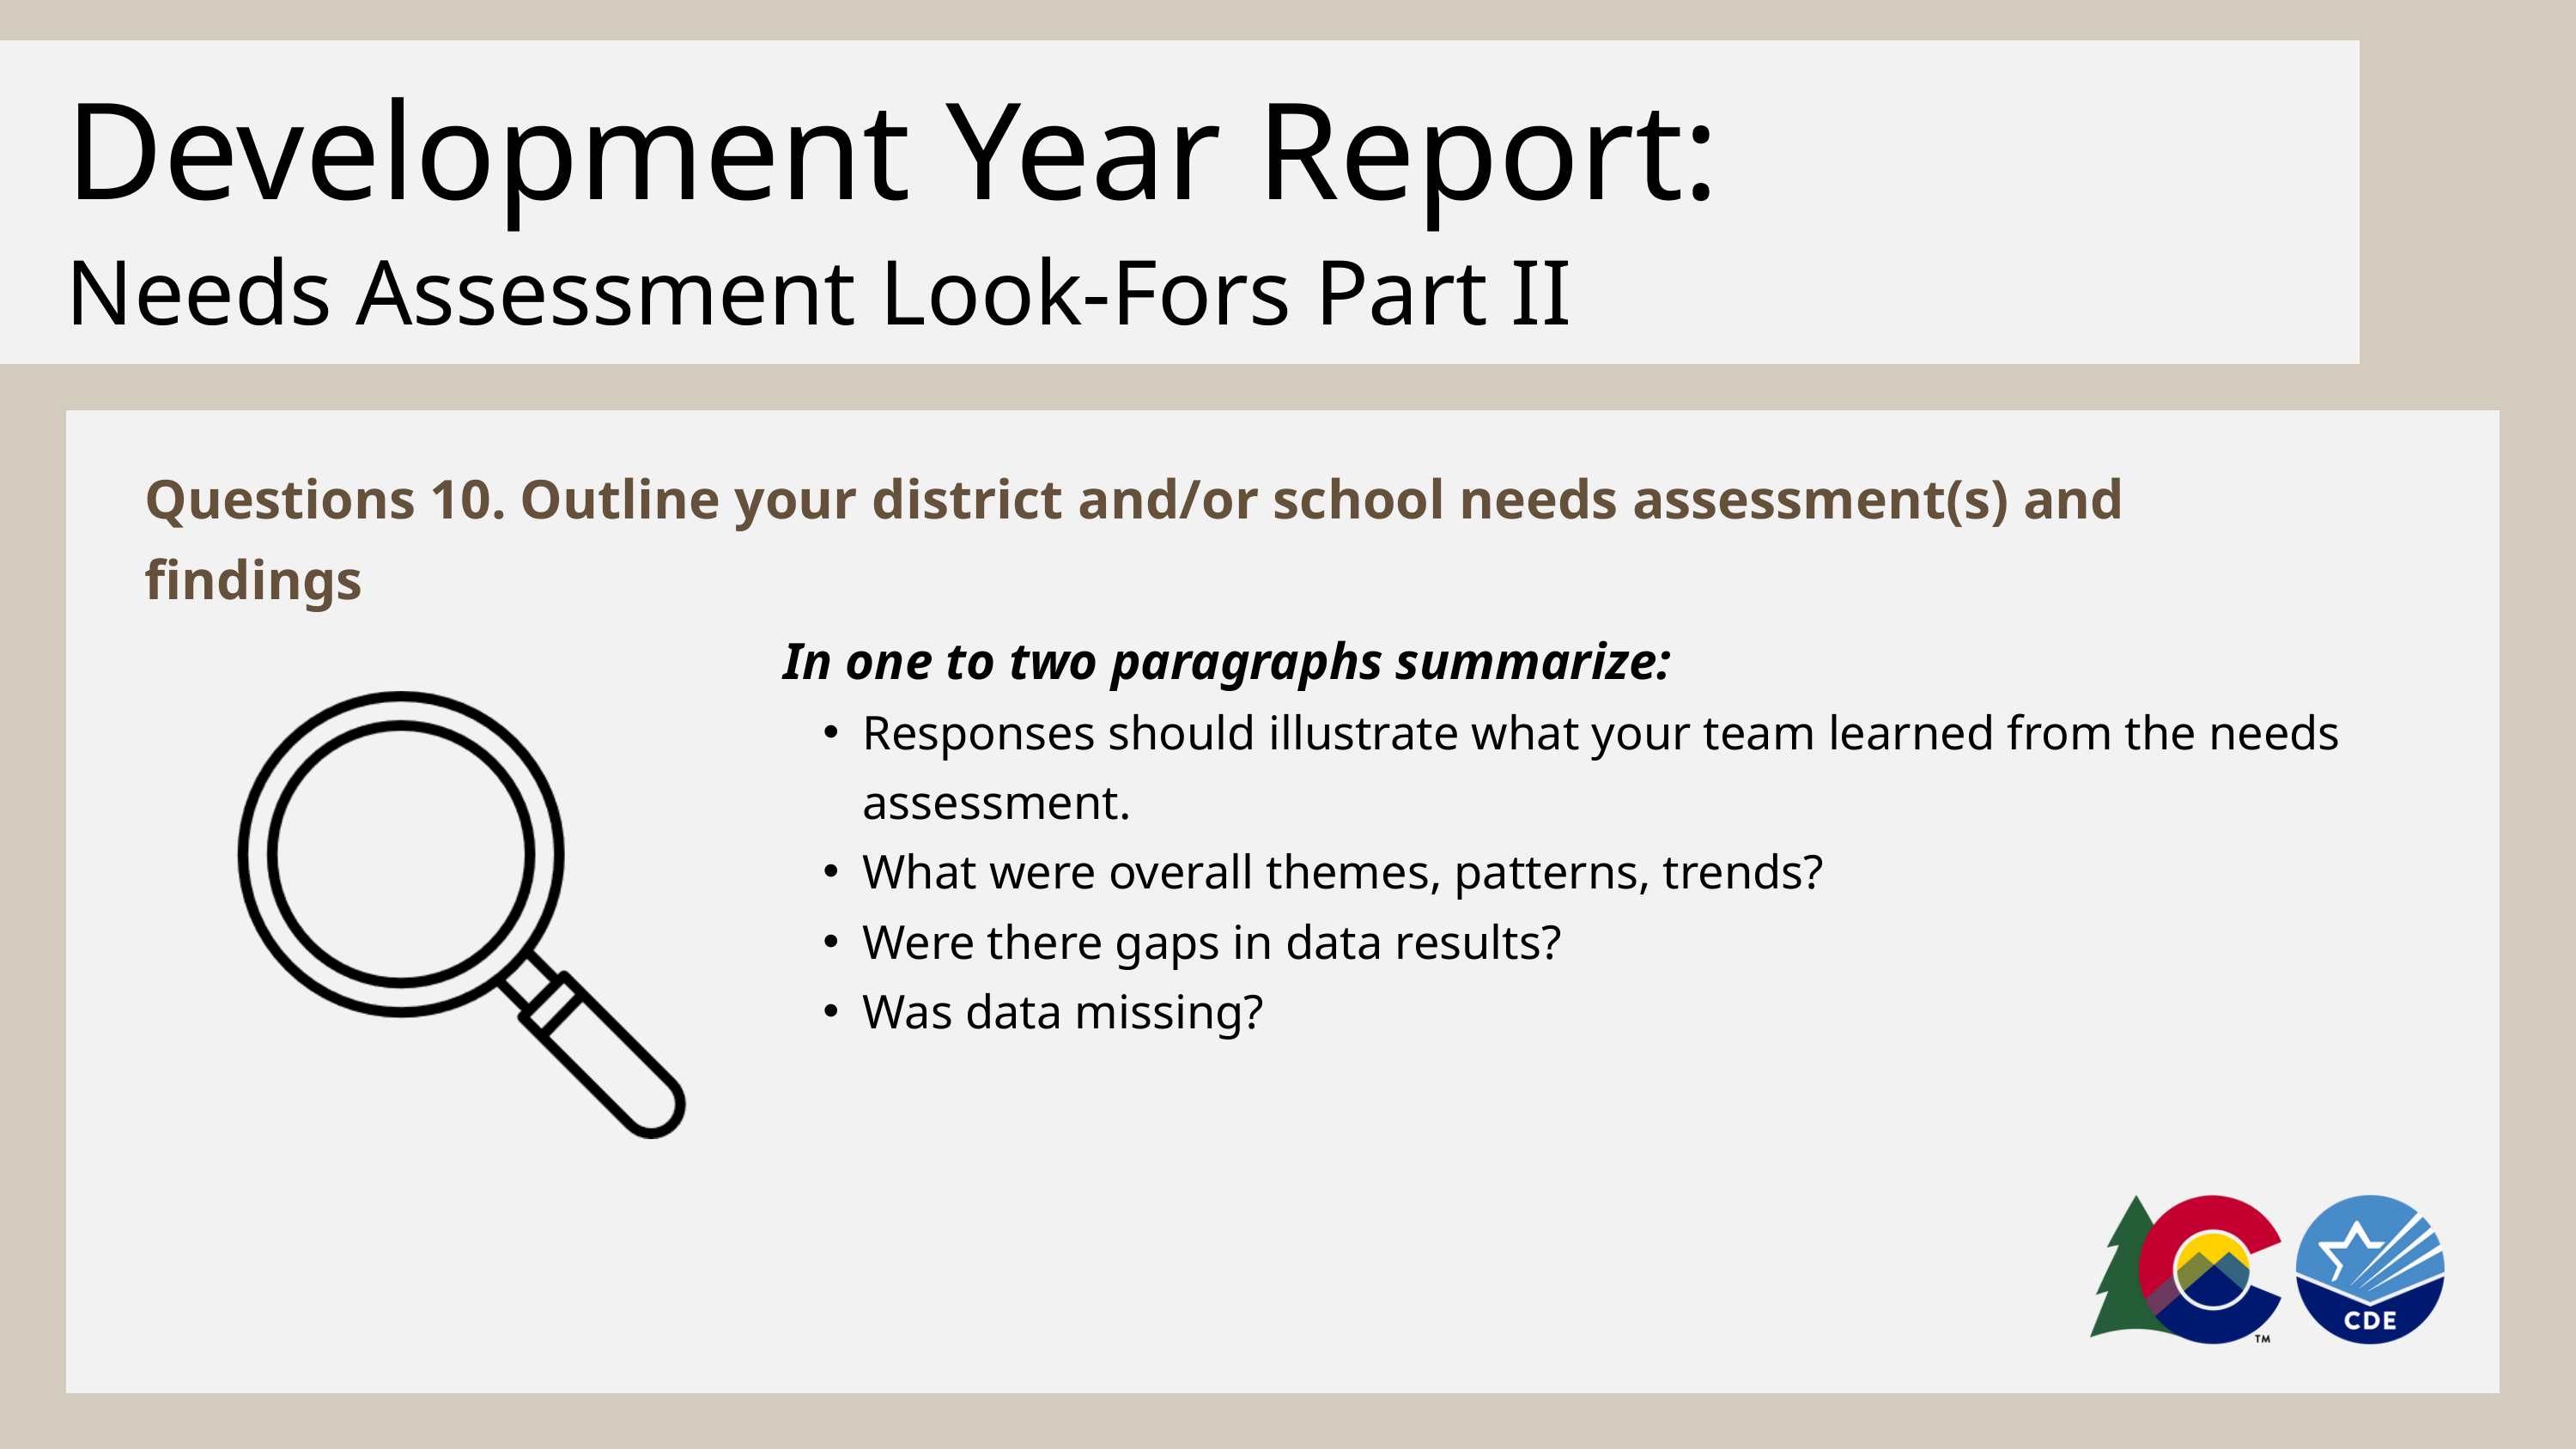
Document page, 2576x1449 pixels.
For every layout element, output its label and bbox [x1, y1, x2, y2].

text_box [0, 39, 2360, 365]
text_box [65, 409, 2500, 1394]
